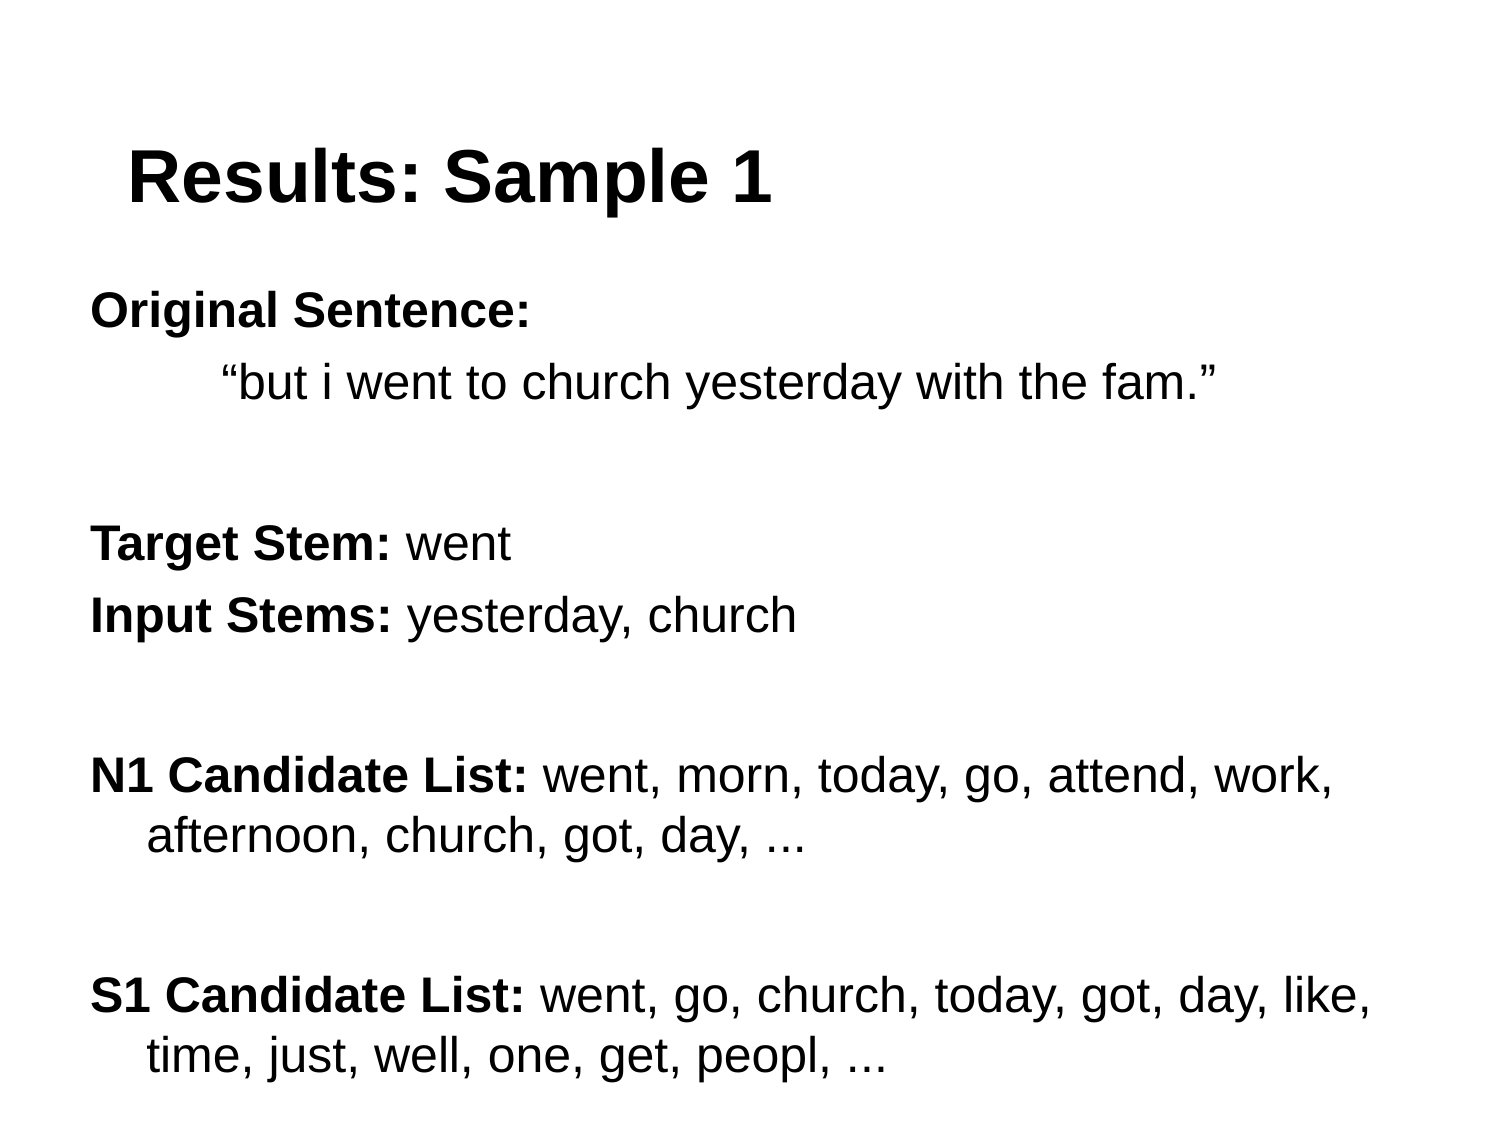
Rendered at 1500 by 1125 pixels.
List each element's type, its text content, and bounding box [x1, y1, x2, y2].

list Original Sentence: “but i went to church yesterday with the fam.” Target Stem: went Input Stems: yesterday, church N1 Candidate List: went, morn, today, go, attend, work, afternoon, church, got, day, ... S1 Candidate List: went, go, church, today, got, day, like, time, just, well, one, get, peopl, ... [75, 262, 1425, 1078]
title Results: Sample 1 [75, 45, 1425, 233]
